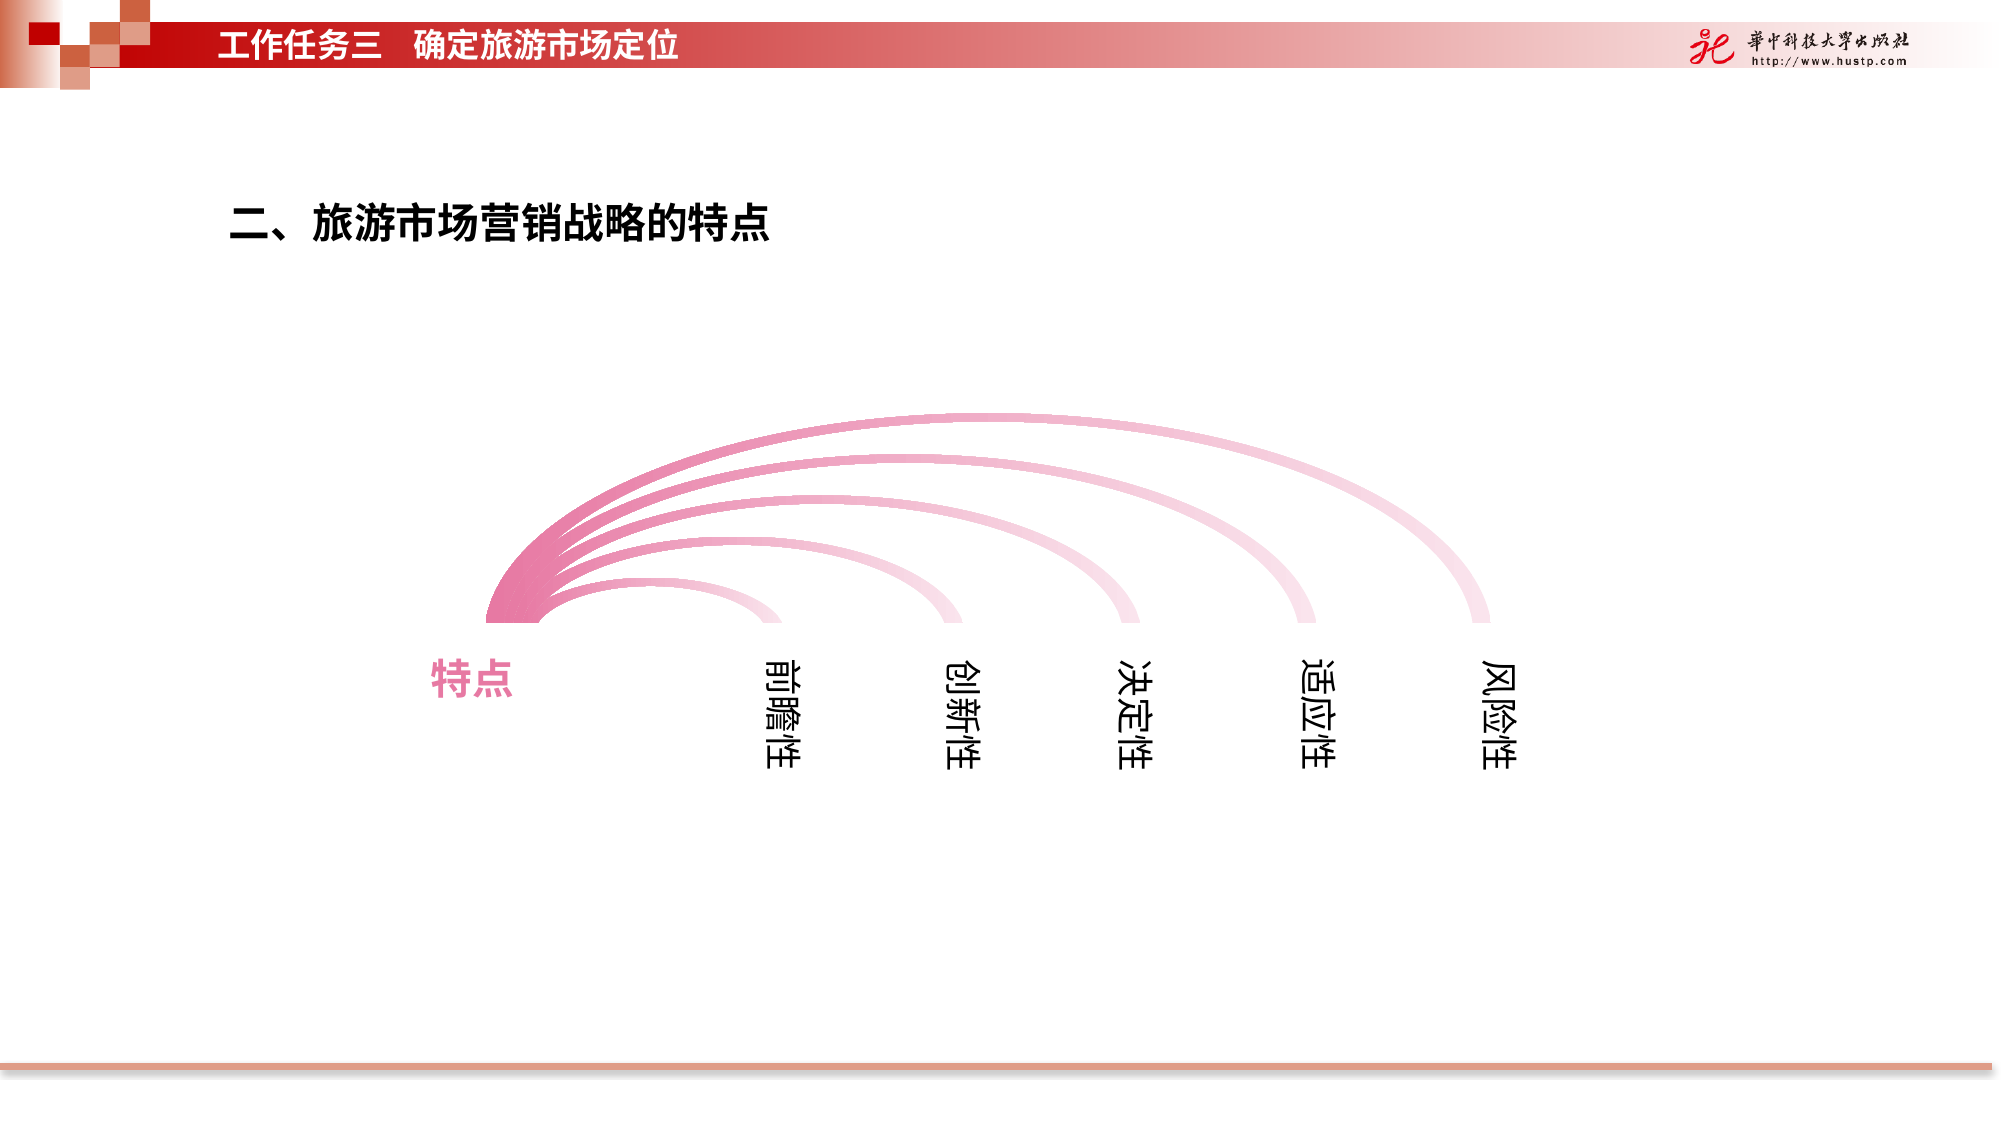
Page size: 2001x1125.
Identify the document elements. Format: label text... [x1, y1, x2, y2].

text_box [505, 454, 1317, 624]
text_box 特点 [415, 645, 599, 711]
text_box 风险性 [1439, 645, 1561, 1045]
text_box 创新性 [903, 645, 1025, 1045]
text_box 二、旅游市场营销战略的特点 [213, 189, 1066, 255]
text_box [522, 536, 964, 623]
text_box 前瞻性 [723, 643, 845, 1044]
text_box 决定性 [1076, 645, 1198, 1045]
text_box 工作任务三 确定旅游市场定位 [202, 17, 978, 72]
text_box 适应性 [1258, 643, 1380, 1044]
text_box [518, 577, 783, 624]
text_box [514, 495, 1141, 623]
text_box [485, 413, 1491, 624]
picture [1661, 0, 1939, 90]
